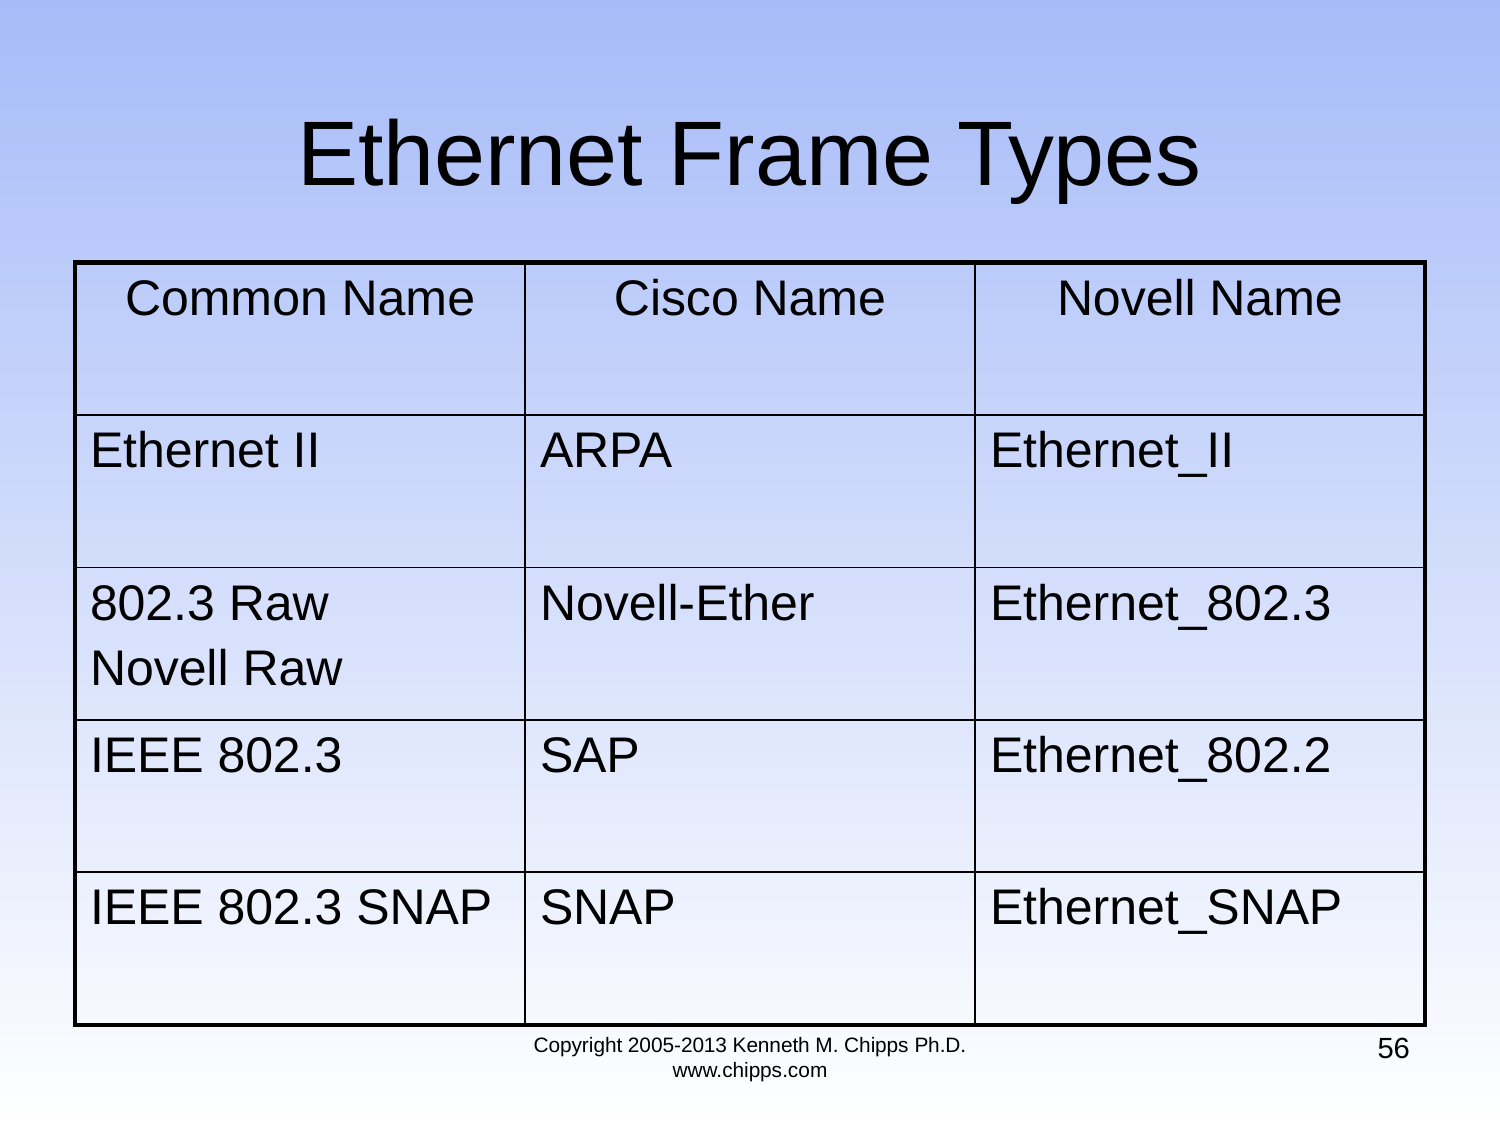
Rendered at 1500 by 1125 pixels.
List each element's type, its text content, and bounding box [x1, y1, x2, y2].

table_header Common Name [77, 265, 524, 414]
table_cell Ethernet_802.3 [976, 568, 1423, 719]
table_cell SAP [526, 721, 974, 871]
table_cell IEEE 802.3 [77, 721, 524, 871]
title Ethernet Frame Types [74, 62, 1426, 251]
slide_number 56 [1074, 1027, 1426, 1101]
table_cell 802.3 Raw Novell Raw [77, 568, 524, 719]
footer Copyright 2005-2013 Kenneth M. Chipps Ph.D. www.chipps.com [449, 1027, 1051, 1103]
table_header Novell Name [976, 265, 1423, 414]
table_cell Ethernet_II [976, 416, 1423, 567]
table_cell SNAP [526, 873, 974, 1023]
table_cell Ethernet II [77, 416, 524, 567]
table_cell IEEE 802.3 SNAP [77, 873, 524, 1023]
table_cell Ethernet_802.2 [976, 721, 1423, 871]
table_cell Ethernet_SNAP [976, 873, 1423, 1023]
table_cell ARPA [526, 416, 974, 567]
table_header Cisco Name [526, 265, 974, 414]
table_cell Novell-Ether [526, 568, 974, 719]
